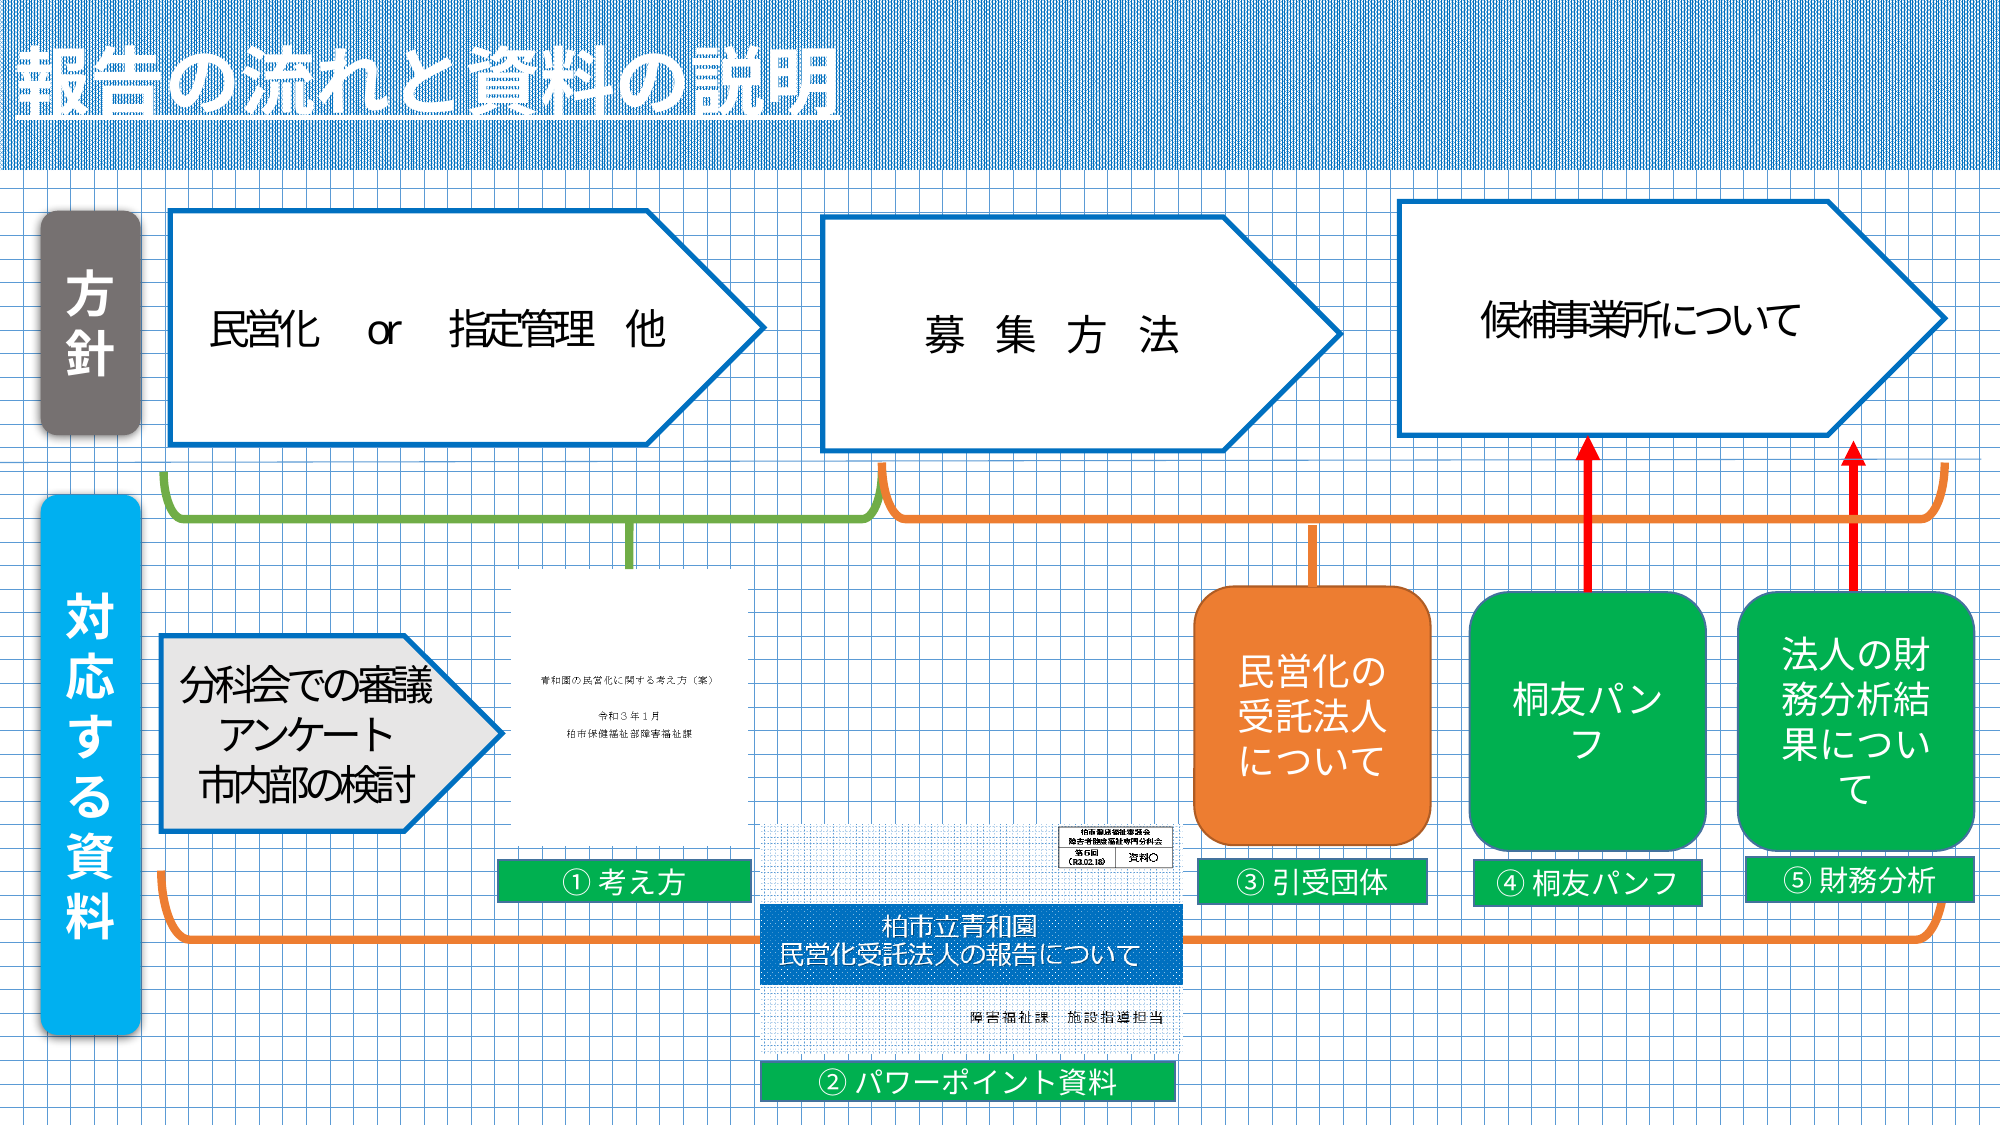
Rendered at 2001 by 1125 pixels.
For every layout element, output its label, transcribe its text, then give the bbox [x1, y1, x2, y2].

text_box 報告の流れと資料の説明 [0, 0, 2000, 170]
text_box [162, 471, 882, 521]
text_box 桐友パンフ [1468, 591, 1707, 852]
text_box 対応する資料 [40, 494, 141, 1035]
text_box ③引受団体 [1197, 858, 1428, 905]
text_box 民営化 or 指定管理 他 [169, 209, 766, 446]
text_box [159, 870, 760, 942]
text_box 募 集 方 法 [821, 216, 1342, 452]
picture [760, 824, 1183, 1054]
text_box 民営化の受託法人について [1193, 585, 1432, 847]
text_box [0, 459, 1587, 463]
text_box ⑤財務分析 [1745, 856, 1975, 903]
text_box 法人の財務分析結果について [1736, 591, 1976, 852]
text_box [1588, 459, 1982, 463]
picture [511, 569, 748, 846]
text_box [1593, 463, 1853, 521]
text_box 方針 [40, 210, 141, 436]
text_box 分科会での審議 アンケート 市内部の検討 [160, 634, 504, 833]
text_box ④桐友パンフ [1473, 859, 1703, 907]
text_box ①考え方 [497, 859, 752, 903]
text_box 候補事業所について [1398, 200, 1947, 437]
text_box ②パワーポイント資料 [760, 1061, 1176, 1102]
text_box [1183, 870, 1944, 942]
text_box [880, 463, 1583, 521]
text_box [1854, 463, 1947, 521]
